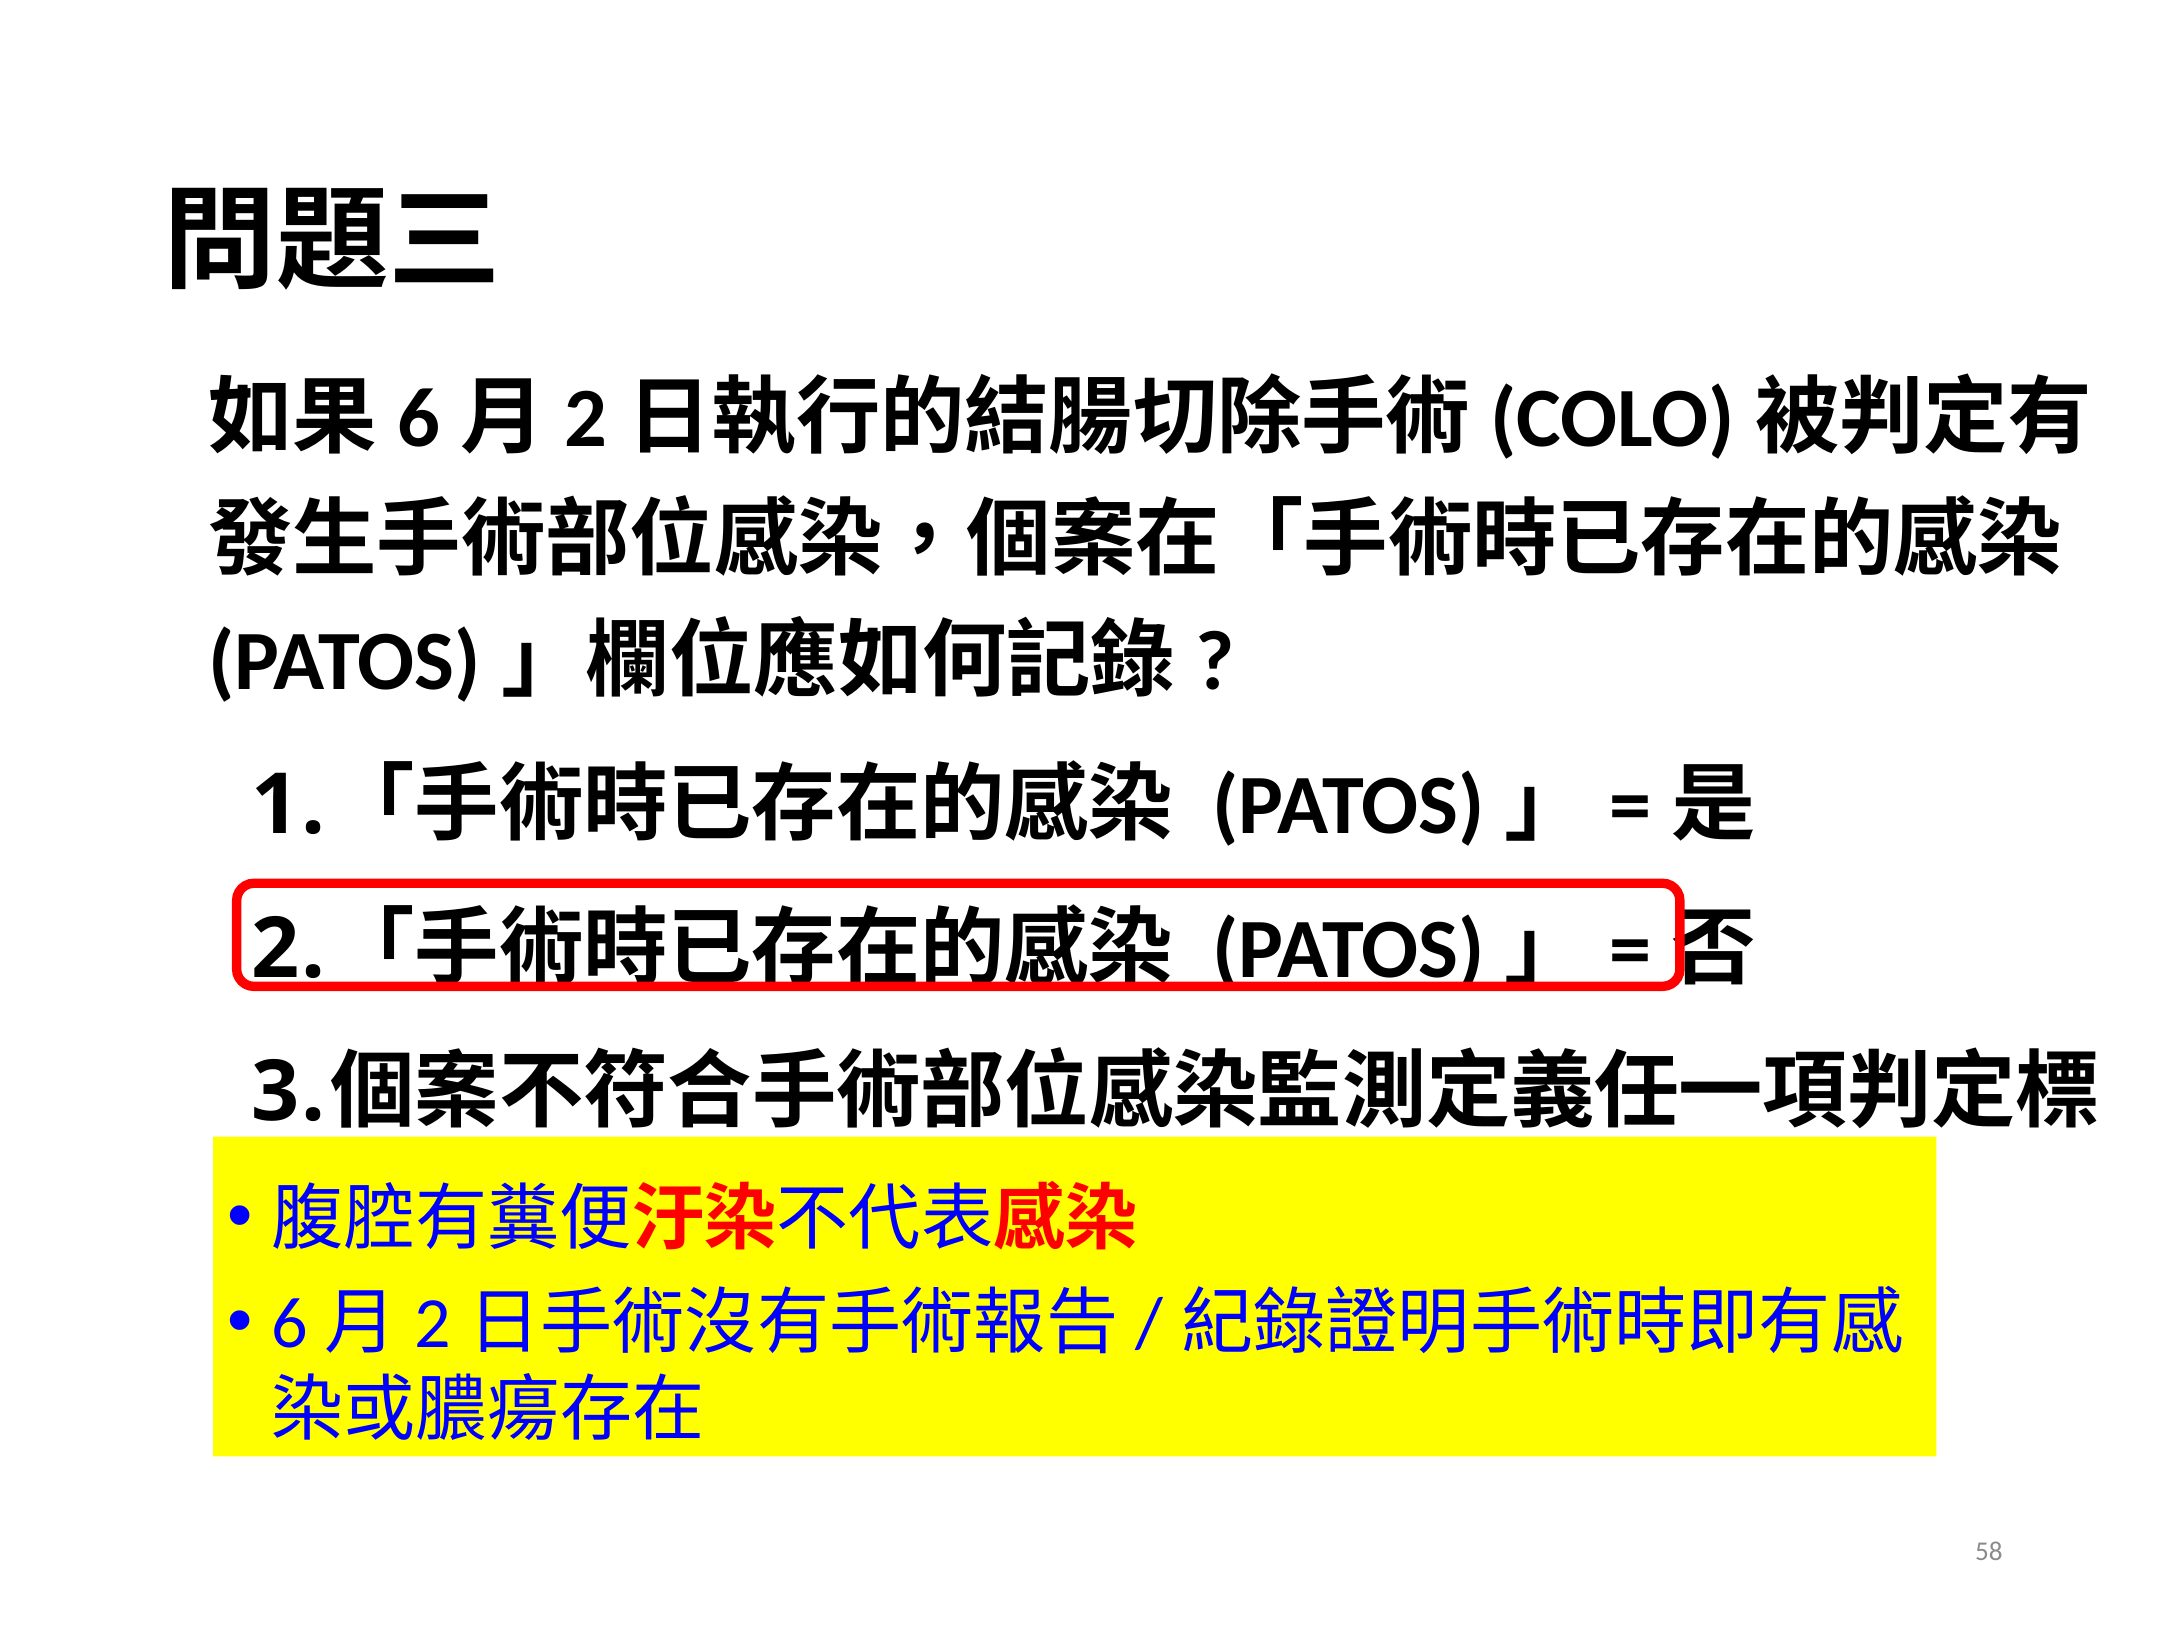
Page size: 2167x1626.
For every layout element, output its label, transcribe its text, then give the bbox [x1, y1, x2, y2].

title 問題三 [148, 86, 2018, 401]
text_box 腹腔有糞便汙染不代表感染 6月2日手術沒有手術報告/紀錄證明手術時即有感染或膿瘍存在 [213, 1136, 1937, 1457]
list 如果6月2日執行的結腸切除手術(COLO)被判定有發生手術部位感染，個案在「手術時已存在的感染 (PATOS)」欄位應如何記錄? 「手術時已存在的感染 (PATOS)」=是 「手術時已存在的感染 (PATOS)」=否 個案不符合手術部位感染監測定義任一項判定標準，所以不必回答此欄位 [193, 334, 2125, 1576]
text_box [235, 882, 1681, 988]
slide_number 58 [1530, 1506, 2018, 1593]
